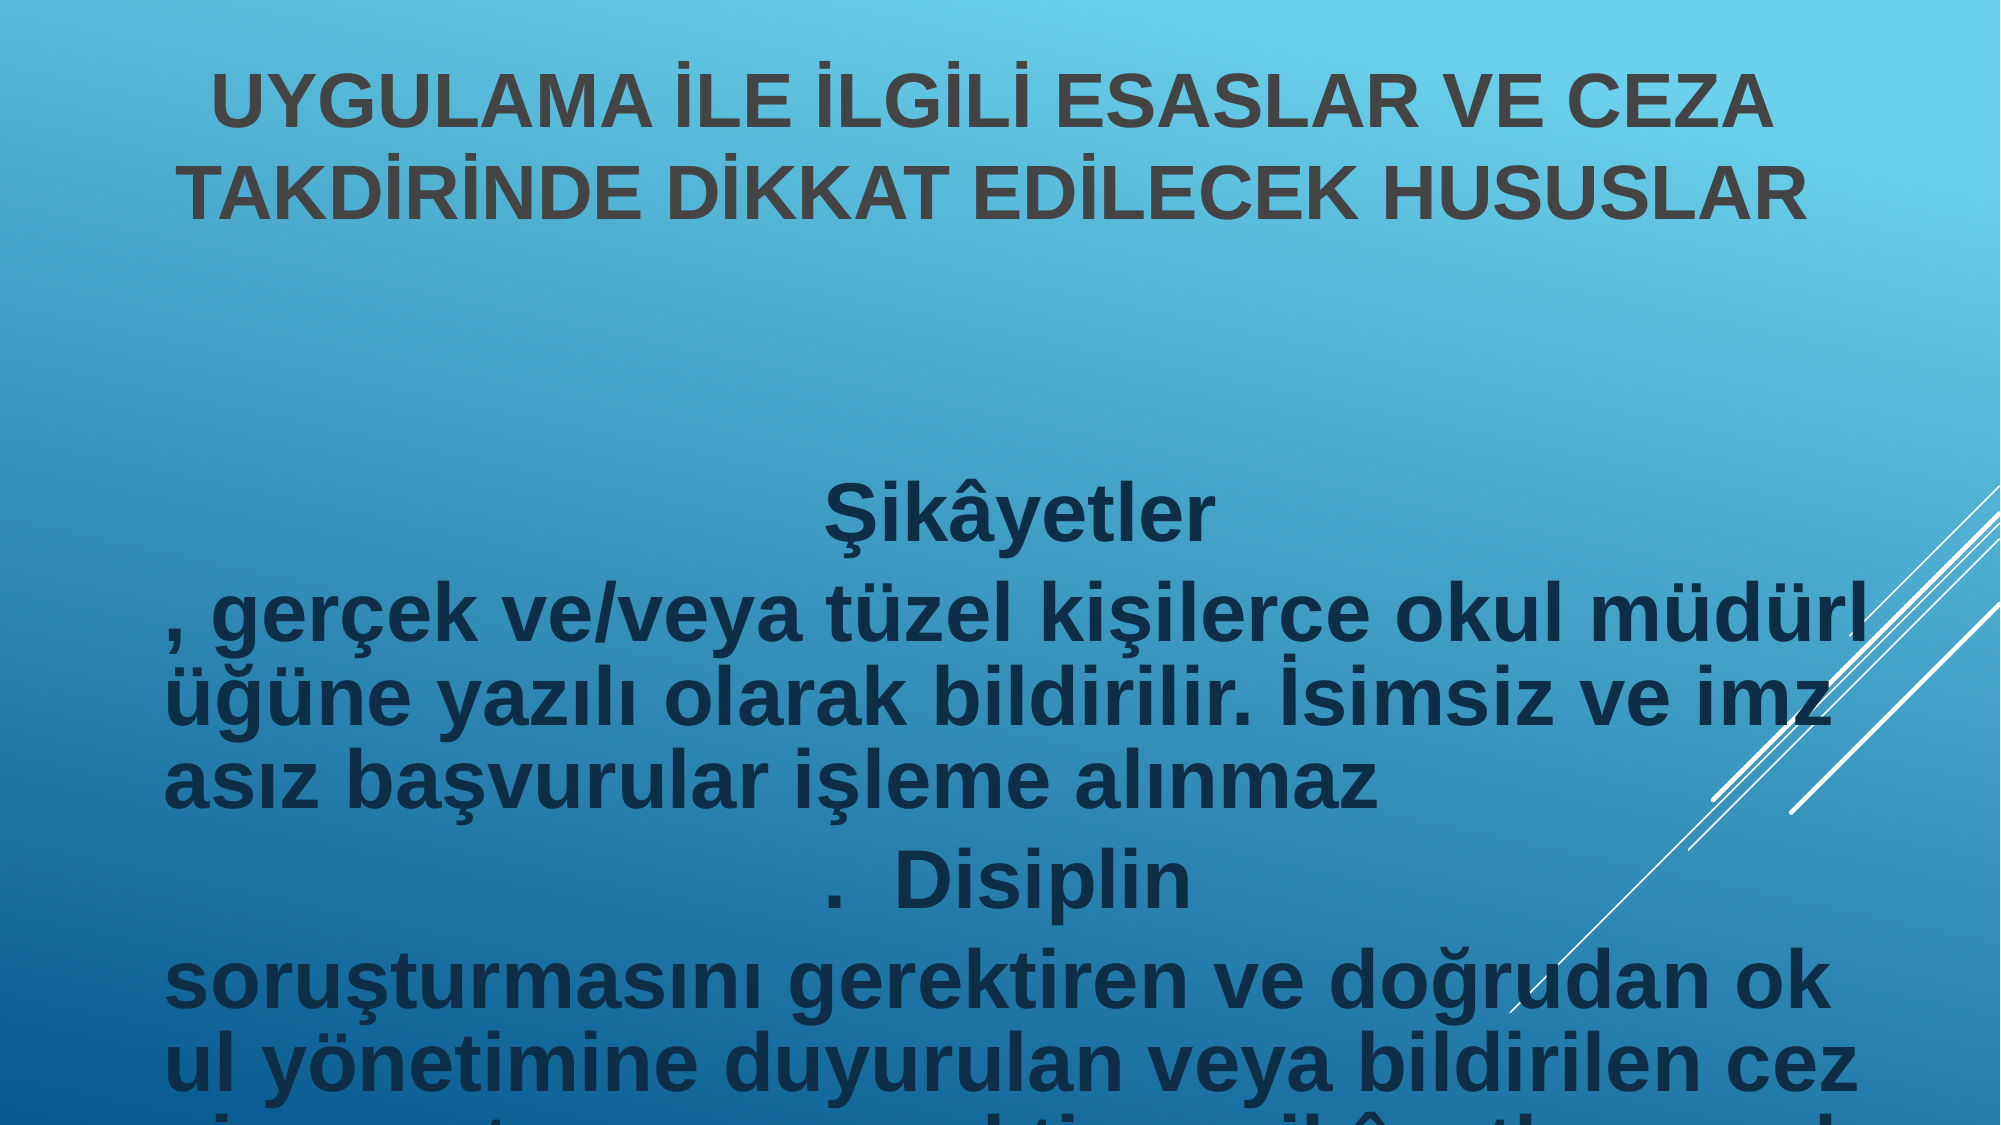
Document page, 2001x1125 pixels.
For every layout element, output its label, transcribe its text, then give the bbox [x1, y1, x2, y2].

list Şikâyetler, gerçek ve/veya tüzel kişilerce okul müdürlüğüne yazılı olarak bildirilir. İsimsiz ve imzasız başvurular işleme alınmaz. Disiplin soruşturmasını gerektiren ve doğrudan okul yönetimine duyurulan veya bildirilen cezai soruşturmayı gerektiren şikâyetler, yazılı olarak ilgililere zamanında iletilir. [148, 266, 1893, 1050]
title Uygulama ile İlgili Esaslar ve Ceza Takdirinde Dikkat Edilecek Hususlar [75, 19, 1911, 267]
